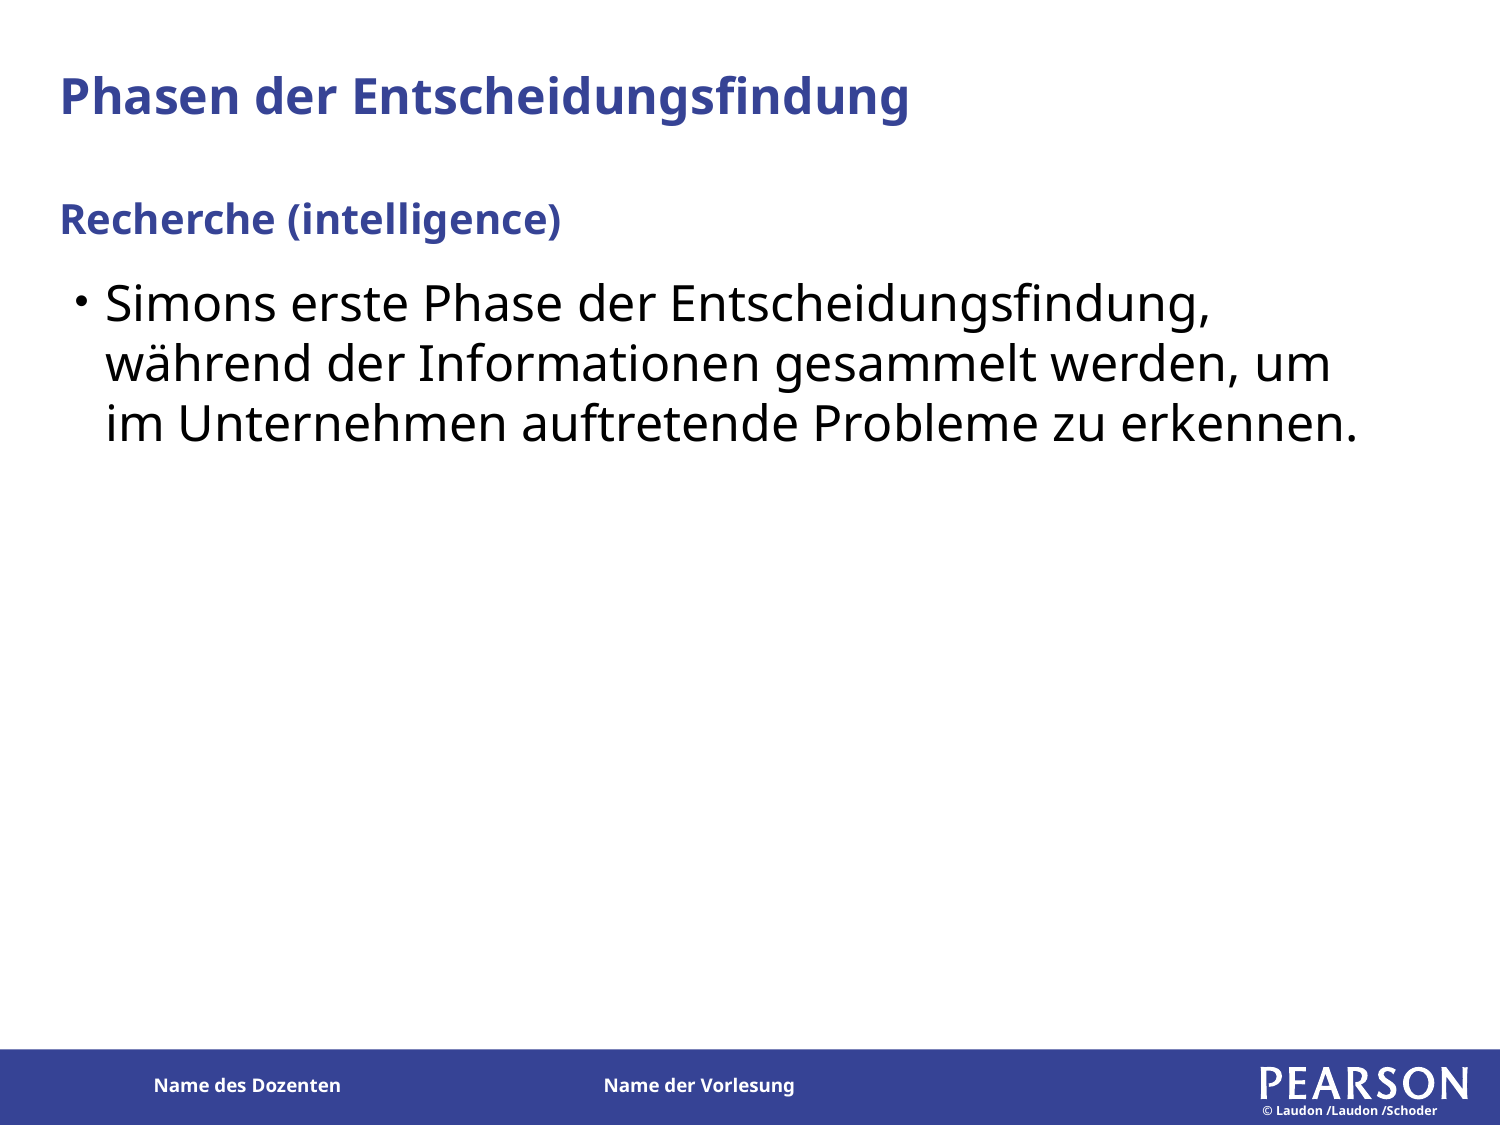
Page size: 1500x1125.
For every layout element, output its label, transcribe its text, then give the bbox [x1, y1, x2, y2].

list Simons erste Phase der Entscheidungsfindung, während der Informationen gesammelt werden, um im Unternehmen auftretende Probleme zu erkennen. [59, 263, 1410, 1017]
subtitle Recherche (intelligence) [59, 192, 1410, 243]
title Phasen der Entscheidungsfindung [59, 64, 1410, 192]
